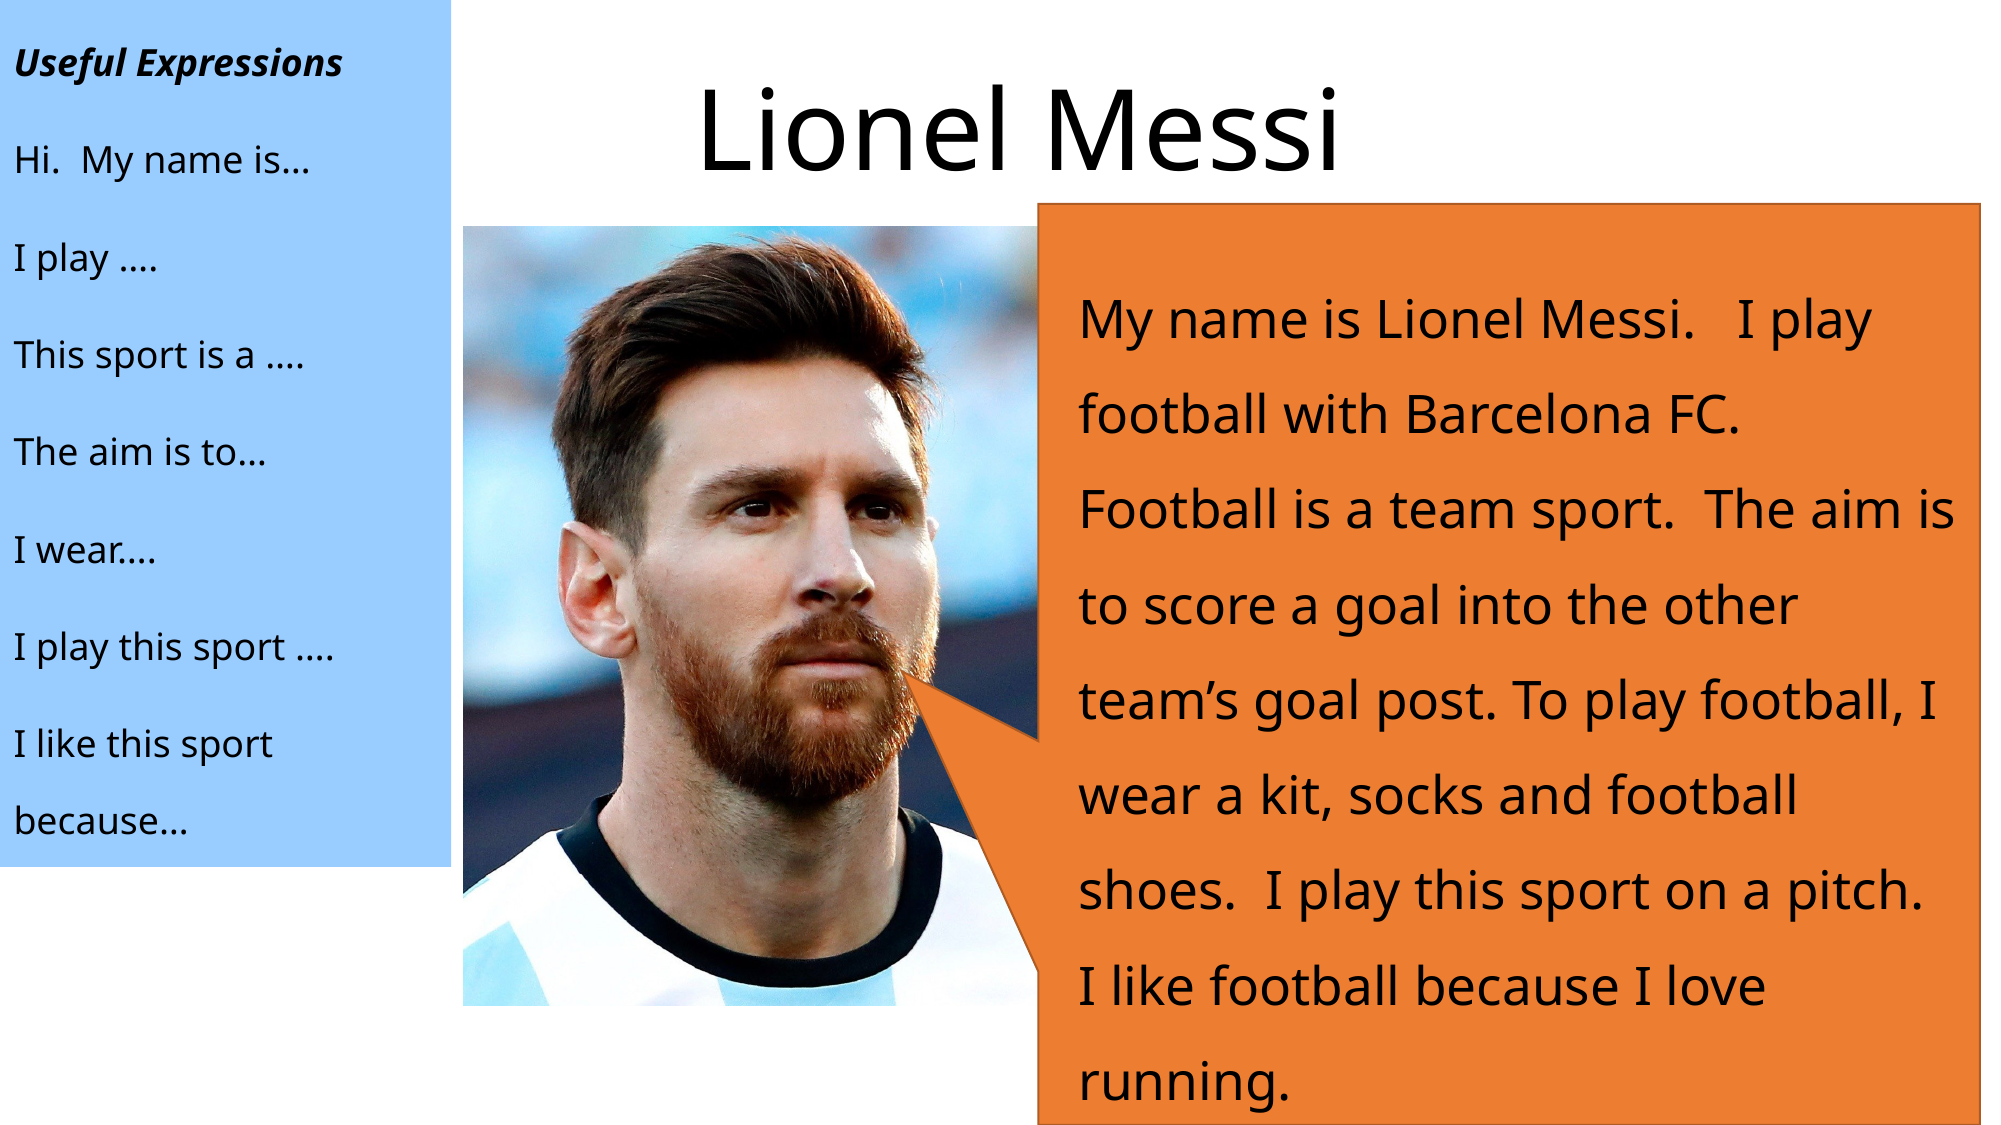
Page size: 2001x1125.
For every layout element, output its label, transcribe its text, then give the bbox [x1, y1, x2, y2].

picture [463, 226, 1048, 1006]
list My name is Lionel Messi. I play football with Barcelona FC. Football is a team sport. The aim is to score a goal into the other team’s goal post. To play football, I wear a kit, socks and football shoes. I play this sport on a pitch. I like football because I love running. [1063, 245, 1980, 1125]
text_box Useful Expressions Hi. My name is… I play …. This sport is a …. The aim is to… I wear…. I play this sport …. I like this sport because… [0, 0, 452, 867]
text_box Lionel Messi [679, 50, 1360, 201]
text_box [1037, 202, 1981, 1125]
